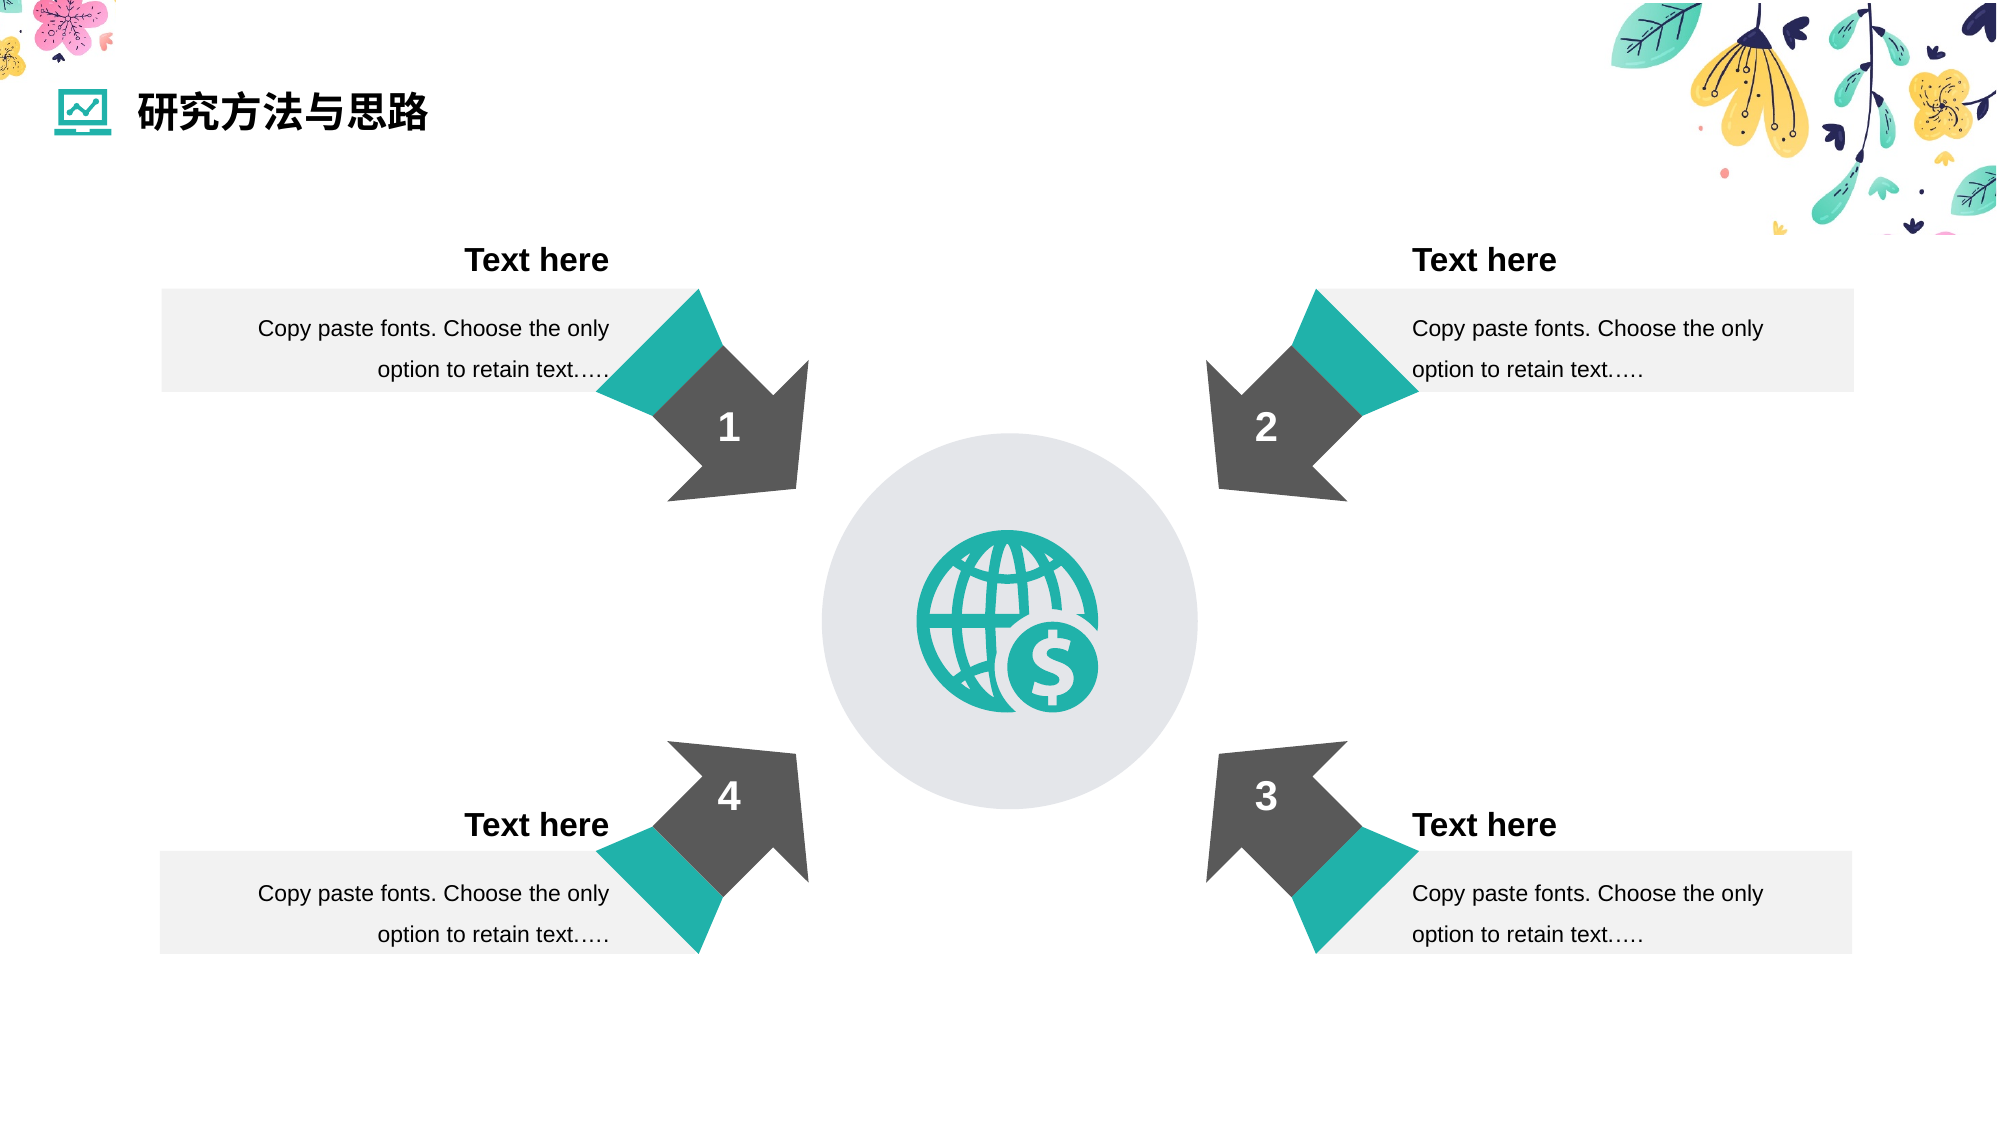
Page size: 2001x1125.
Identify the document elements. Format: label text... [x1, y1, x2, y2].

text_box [159, 230, 1854, 957]
picture [0, 0, 116, 83]
text_box 研究方法与思路 [122, 78, 564, 144]
picture [1603, 0, 1997, 235]
text_box [58, 89, 108, 126]
text_box [54, 128, 112, 136]
